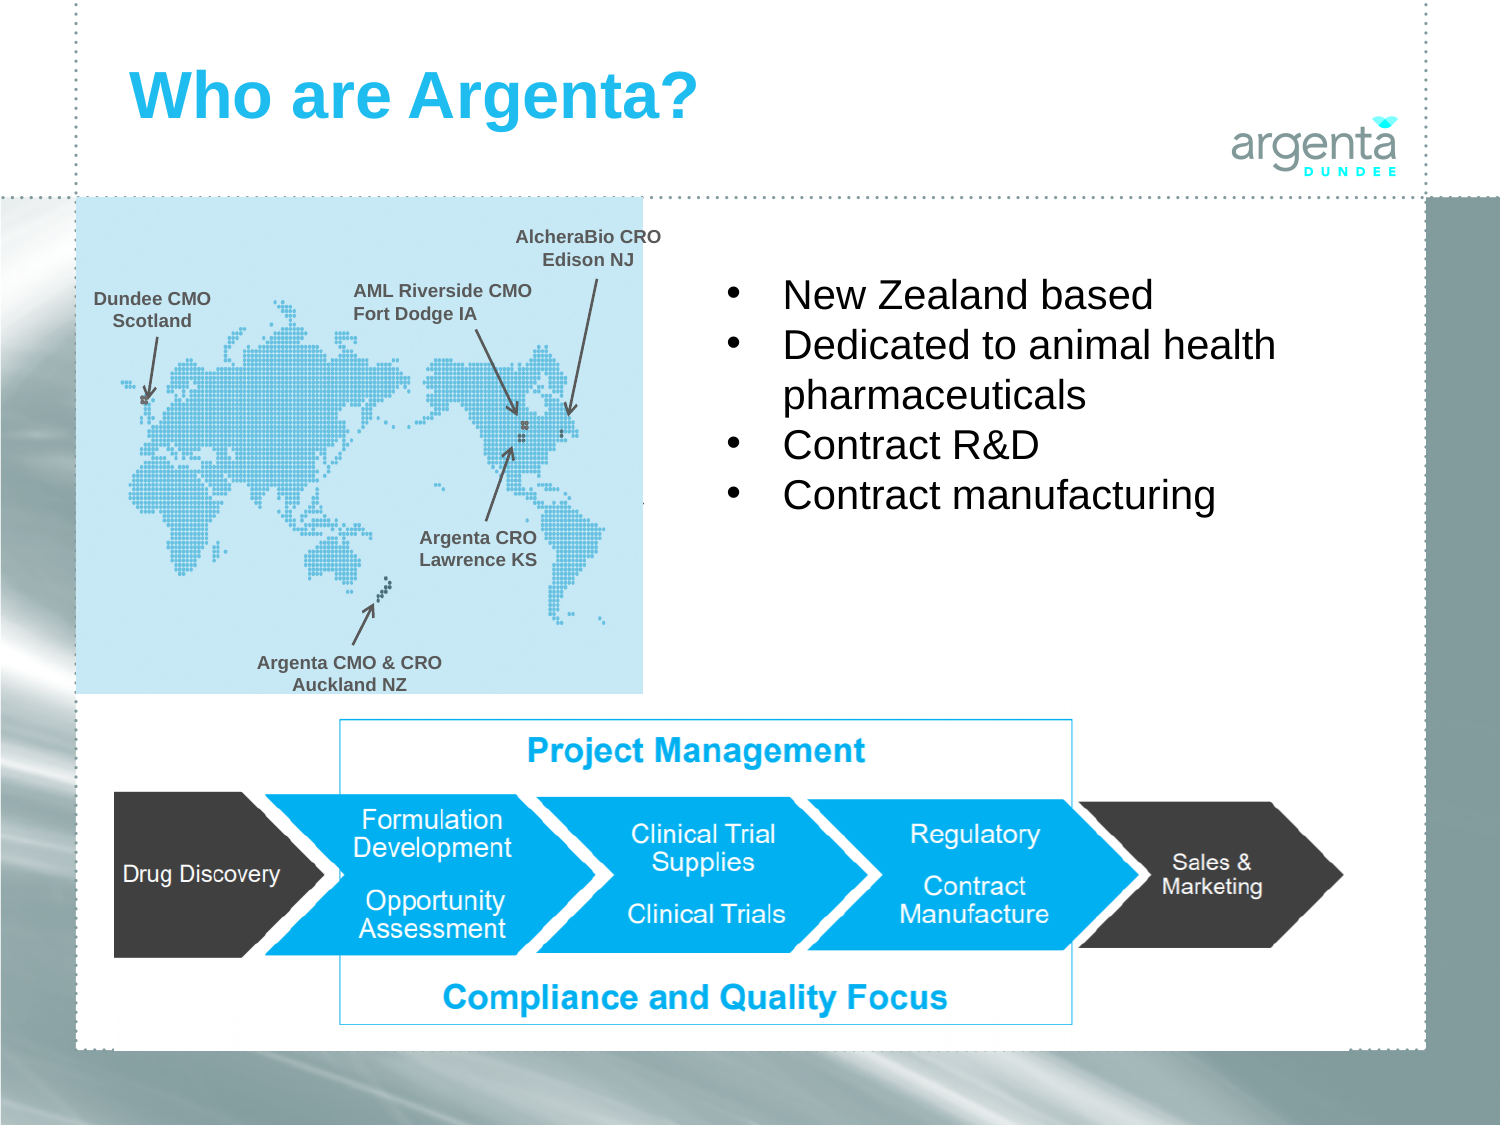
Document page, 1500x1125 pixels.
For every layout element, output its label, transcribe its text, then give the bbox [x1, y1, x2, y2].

text_box Who are Argenta? [114, 44, 826, 139]
picture [0, 0, 1500, 1125]
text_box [76, 197, 662, 702]
text_box New Zealand based Dedicated to animal health pharmaceuticals Contract R&D Contract manufacturing [711, 213, 1430, 622]
